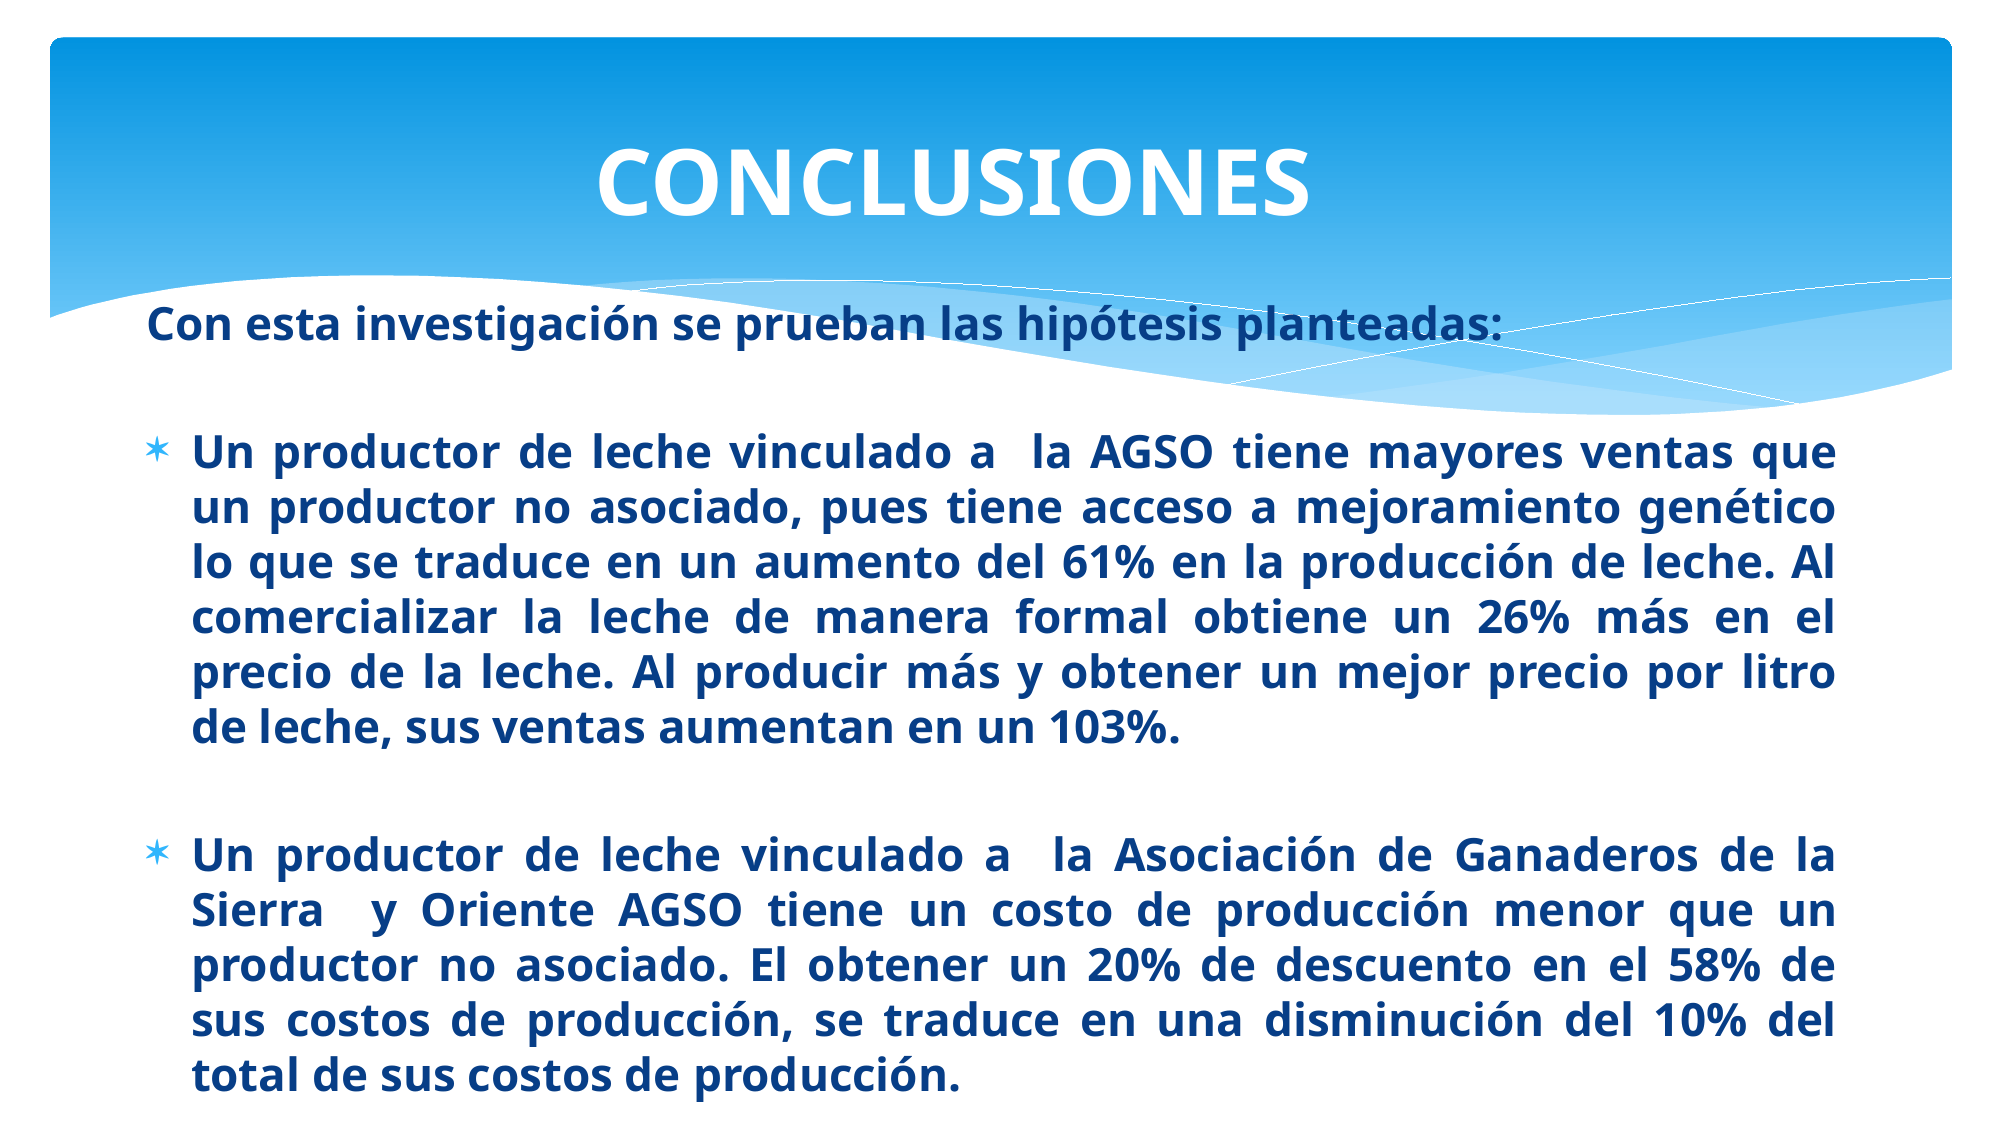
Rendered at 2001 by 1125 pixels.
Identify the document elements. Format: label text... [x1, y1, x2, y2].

title CONCLUSIONES [248, 70, 1659, 288]
list Con esta investigación se prueban las hipótesis planteadas: Un productor de leche vinculado a la AGSO tiene mayores ventas que un productor no asociado, pues tiene acceso a mejoramiento genético lo que se traduce en un aumento del 61% en la producción de leche. Al comercializar la leche de manera formal obtiene un 26% más en el precio de la leche. Al producir más y obtener un mejor precio por litro de leche, sus ventas aumentan en un 103%. Un productor de leche vinculado a la Asociación de Ganaderos de la Sierra y Oriente AGSO tiene un costo de producción menor que un productor no asociado. El obtener un 20% de descuento en el 58% de sus costos de producción, se traduce en una disminución del 10% del total de sus costos de producción. [130, 287, 1853, 989]
